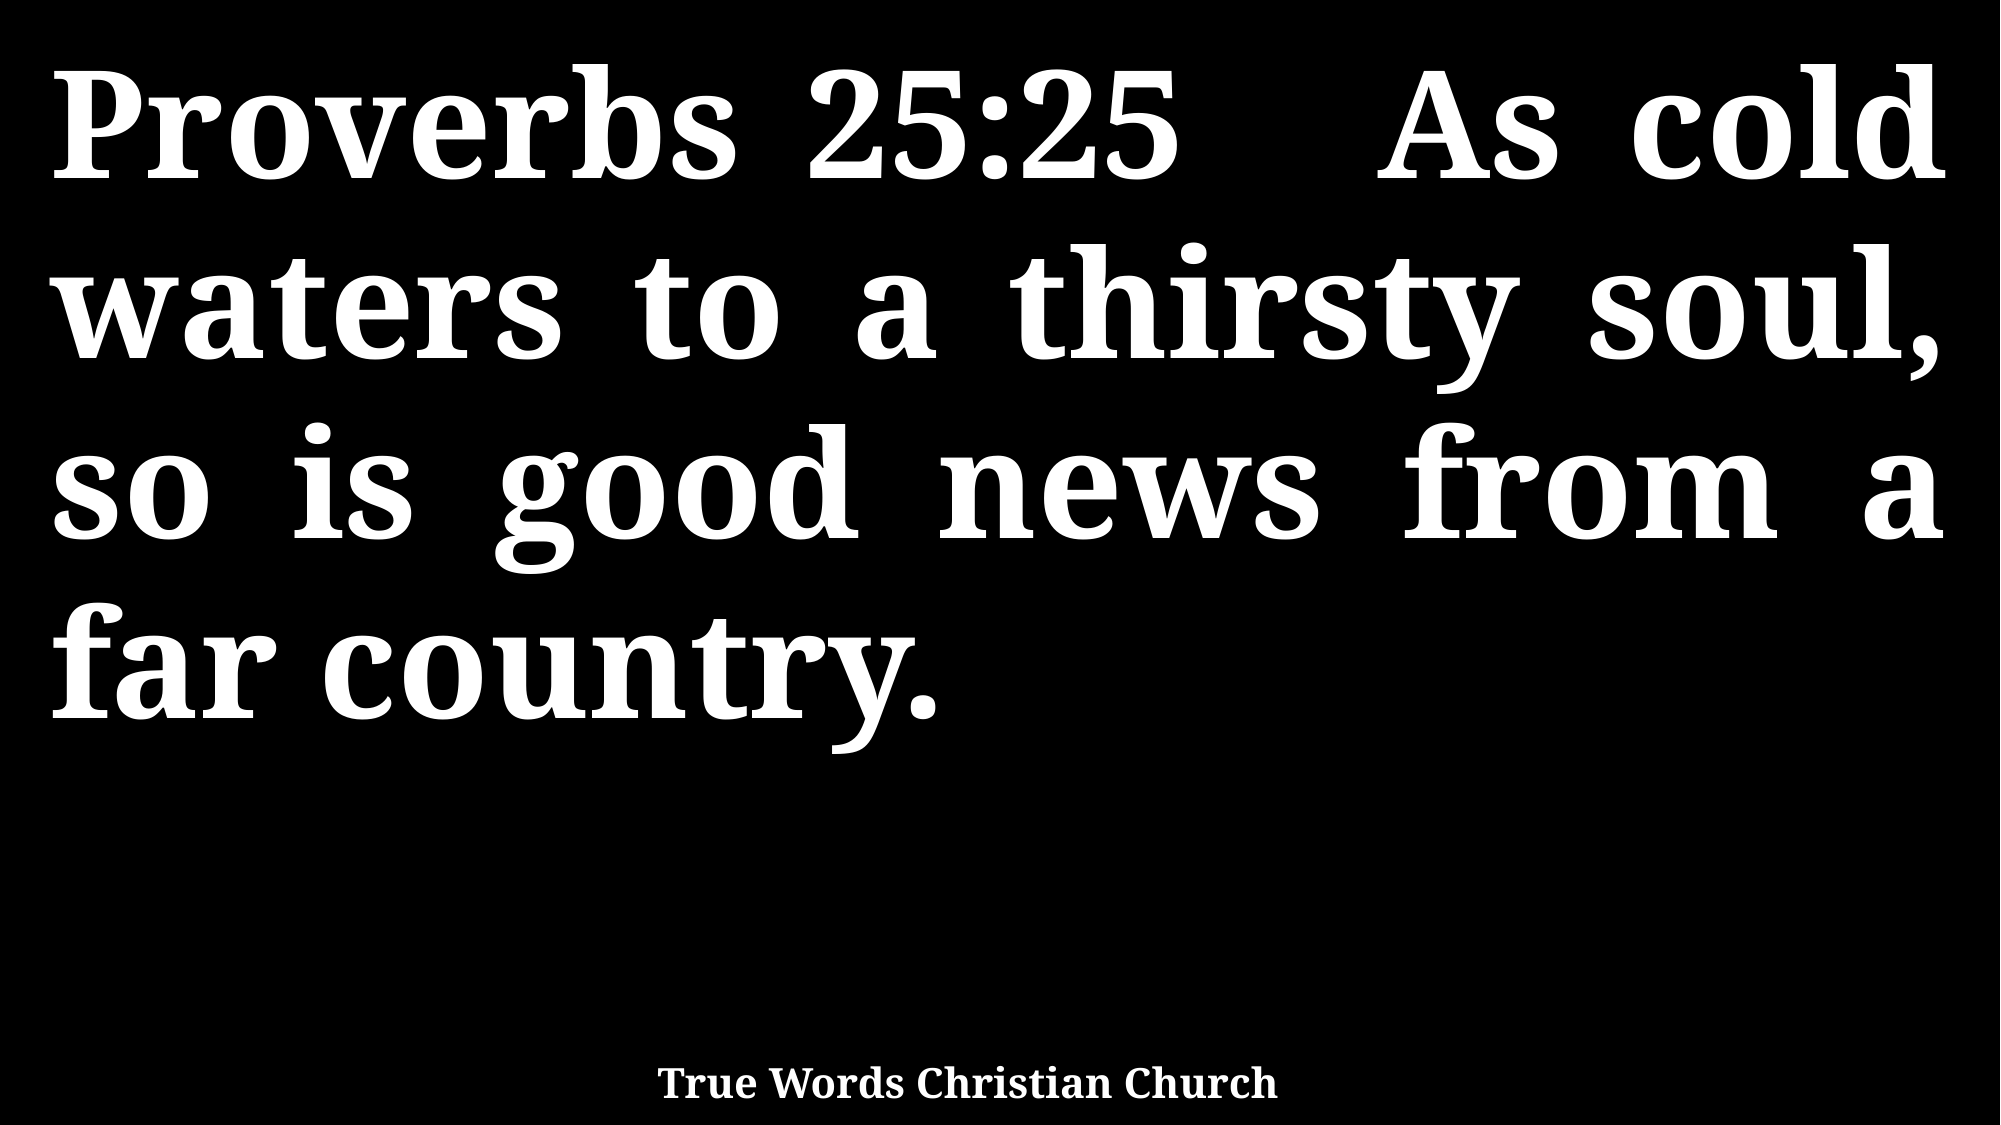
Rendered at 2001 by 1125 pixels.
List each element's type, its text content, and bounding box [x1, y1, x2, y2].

text_box Proverbs 25:25 As cold waters to a thirsty soul, so is good news from a far country. [35, 20, 1965, 756]
text_box True Words Christian Church [642, 1049, 1294, 1114]
